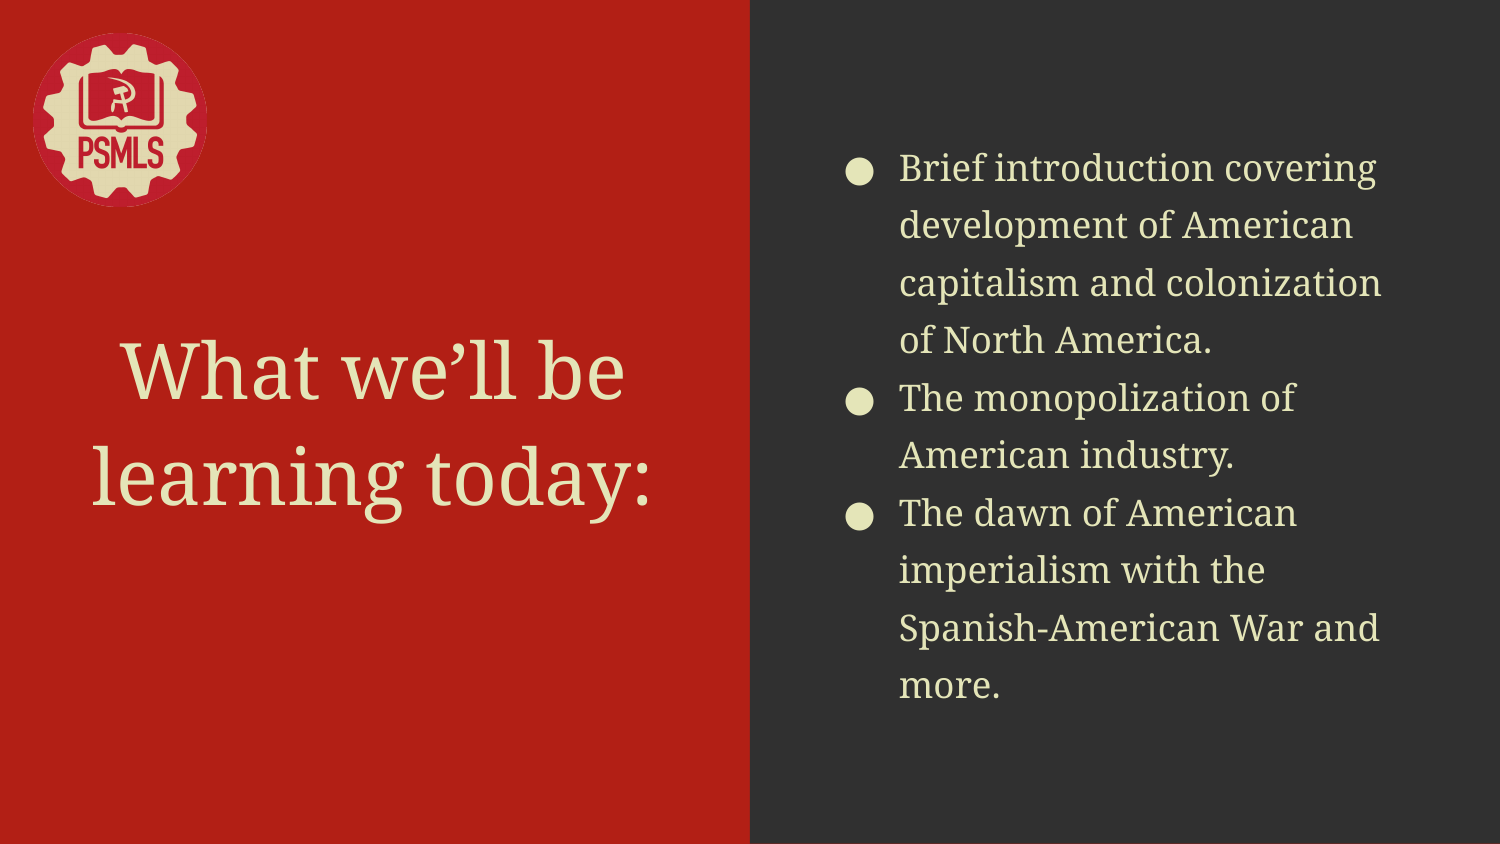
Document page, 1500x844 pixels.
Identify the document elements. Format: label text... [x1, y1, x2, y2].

picture [33, 33, 207, 207]
title What we’ll be learning today: [41, 300, 706, 544]
list Brief introduction covering development of American capitalism and colonization of North America. The monopolization of American industry. The dawn of American imperialism with the Spanish-American War and more. [810, 118, 1440, 725]
